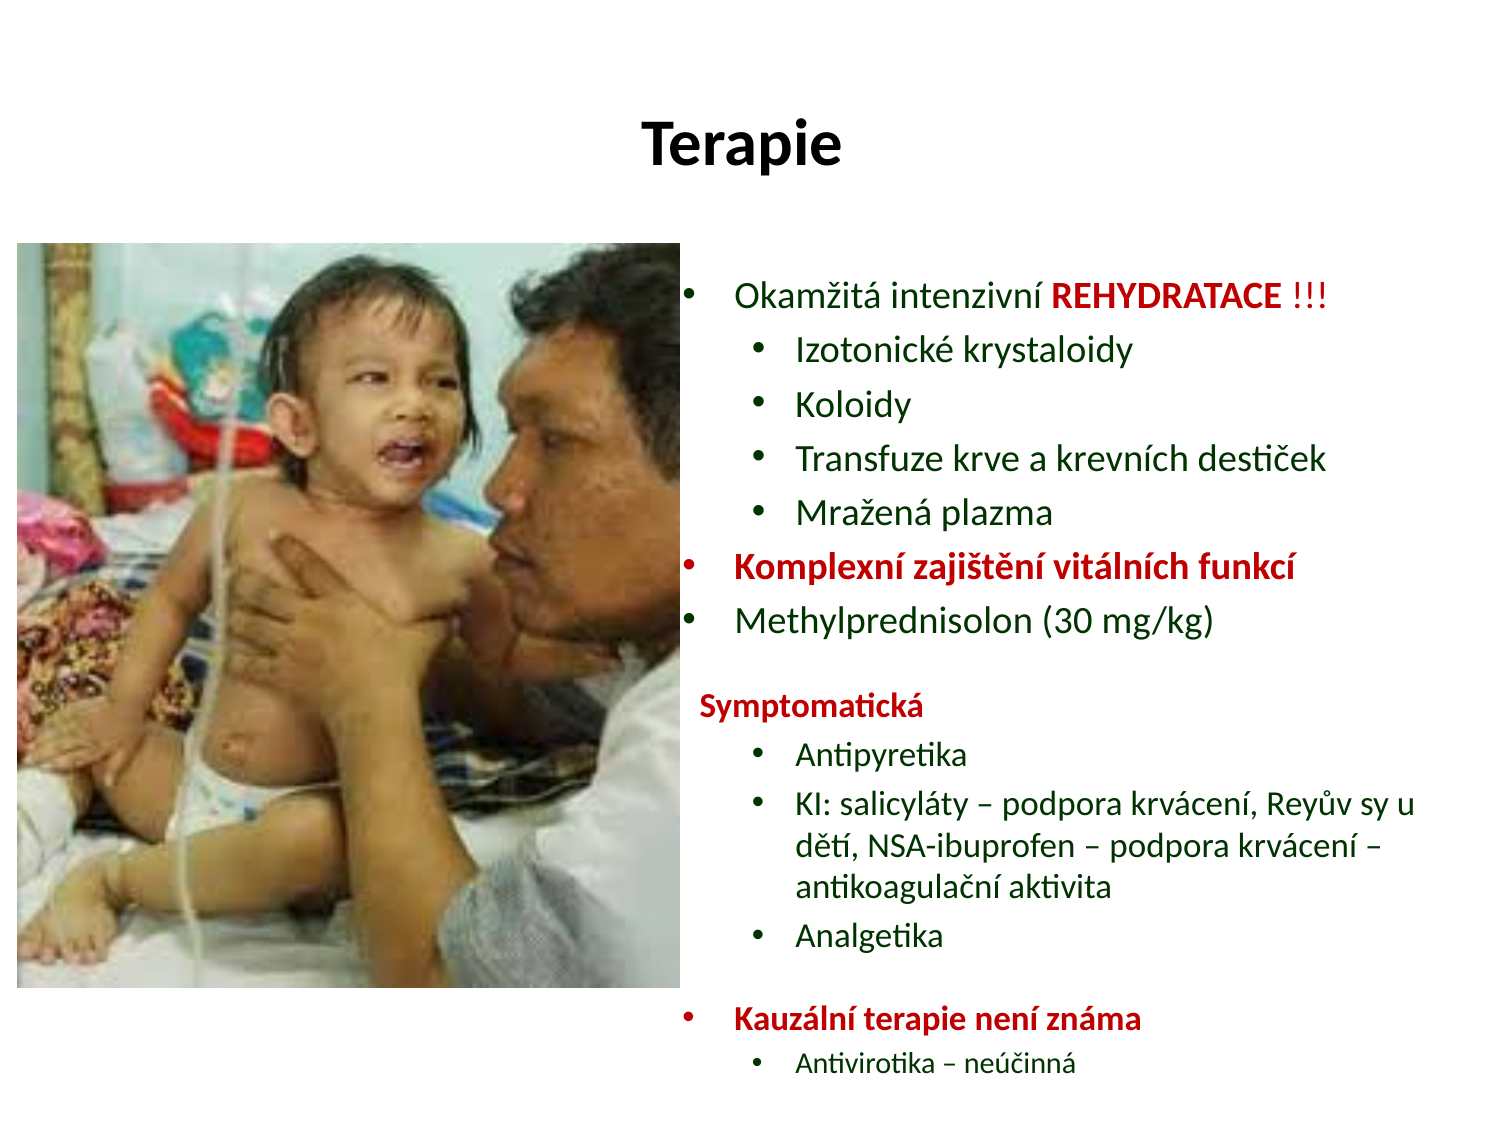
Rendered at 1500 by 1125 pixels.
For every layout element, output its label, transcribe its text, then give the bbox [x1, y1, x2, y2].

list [17, 243, 680, 988]
title Terapie [75, 45, 1425, 233]
list Okamžitá intenzivní REHYDRATACE !!! Izotonické krystaloidy Koloidy Transfuze krve a krevních destiček Mražená plazma Komplexní zajištění vitálních funkcí Methylprednisolon (30 mg/kg) Symptomatická Antipyretika KI: salicyláty – podpora krvácení, Reyův sy u dětí, NSA-ibuprofen – podpora krvácení – antikoagulační aktivita Analgetika Kauzální terapie není známa Antivirotika – neúčinná [667, 262, 1483, 1094]
